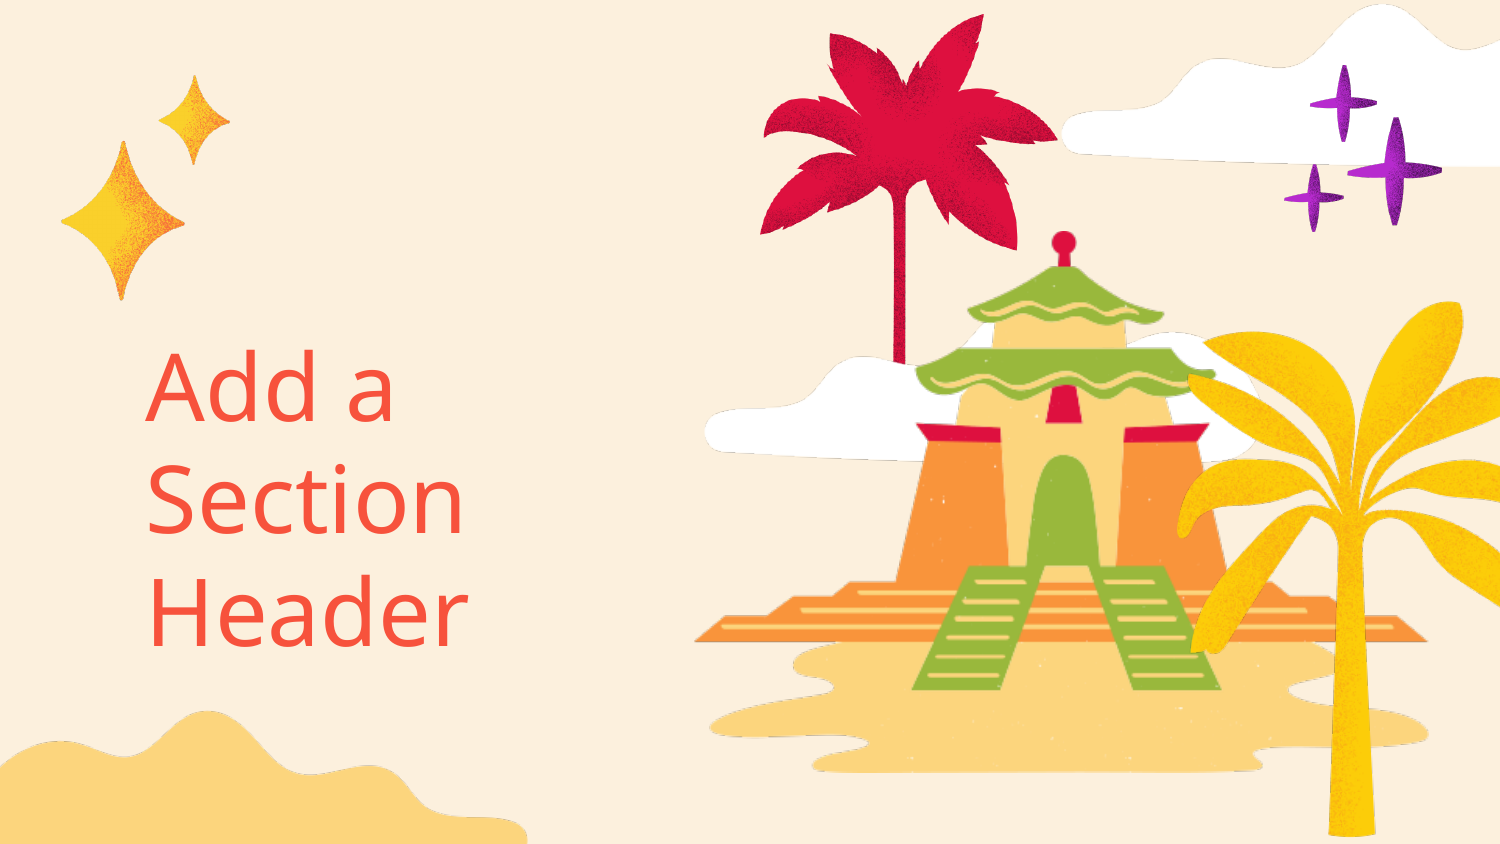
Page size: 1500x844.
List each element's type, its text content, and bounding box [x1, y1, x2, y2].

picture [61, 75, 231, 301]
picture [0, 709, 528, 844]
picture [694, 2, 1500, 838]
text_box Add a Section Header [145, 327, 688, 665]
